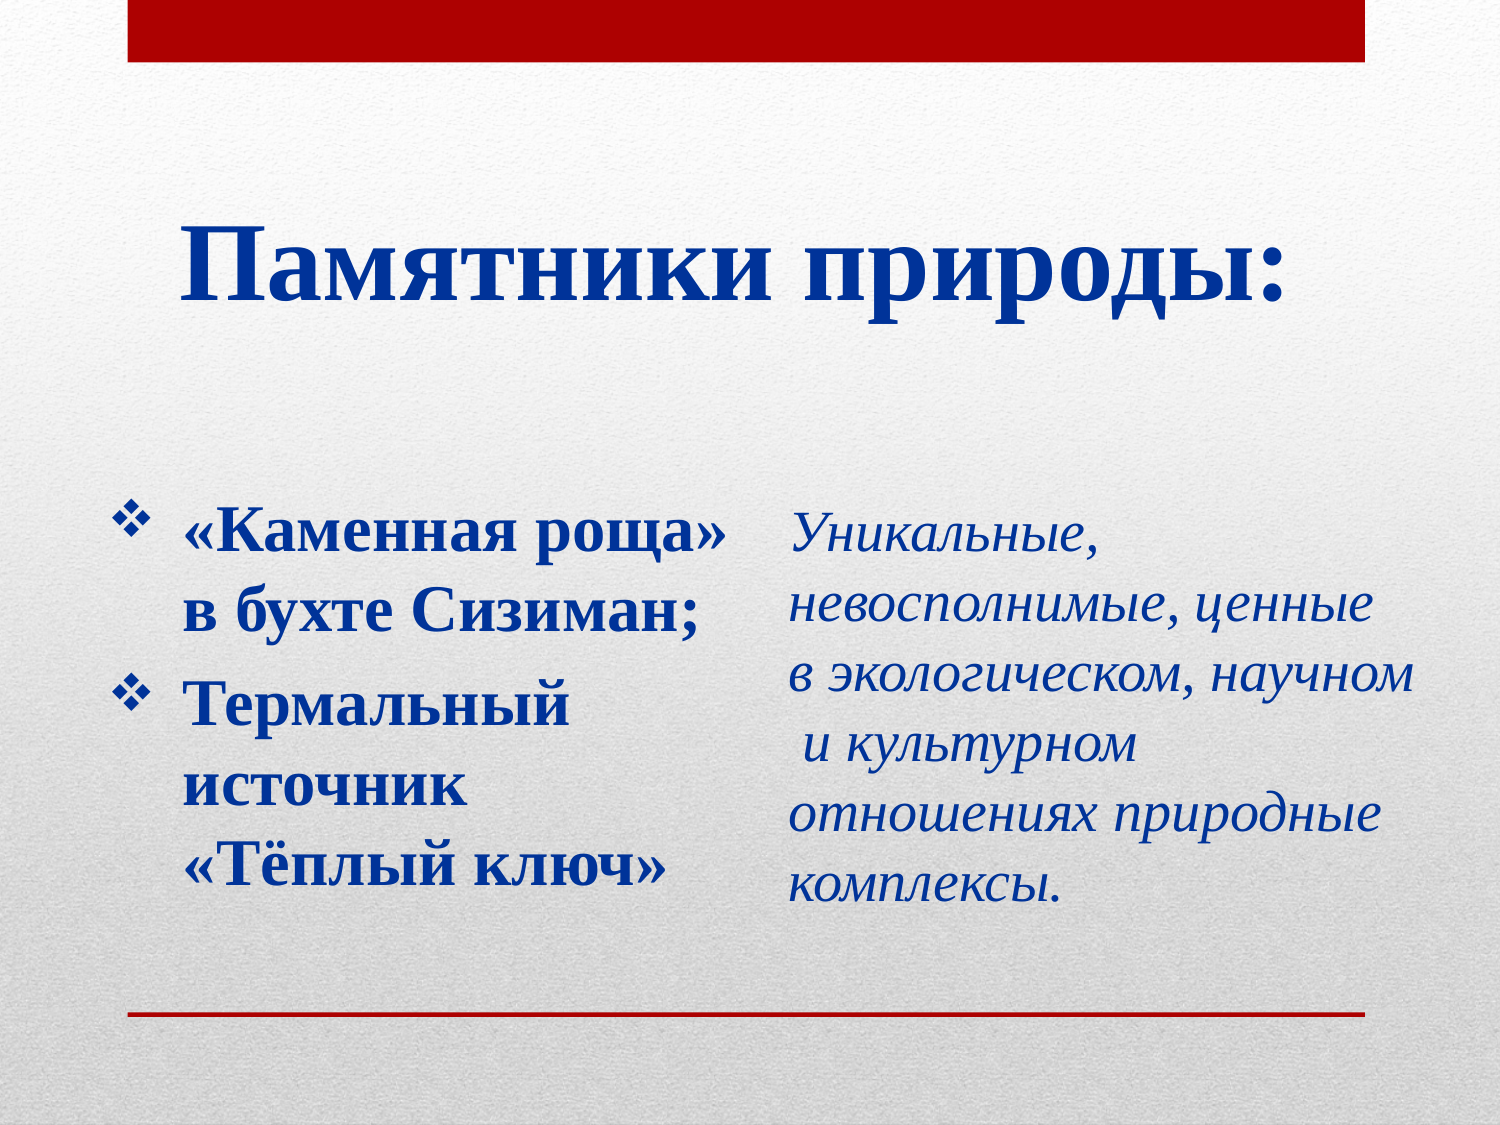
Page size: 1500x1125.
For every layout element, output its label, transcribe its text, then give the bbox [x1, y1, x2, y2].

list «Каменная роща» в бухте Сизиман; Термальный источник «Тёплый ключ» [17, 408, 750, 975]
list Уникальные, невосполнимые, ценные в экологическом, научном и культурном отношениях природные комплексы. [773, 420, 1436, 987]
title Памятники природы: [64, 125, 1436, 331]
